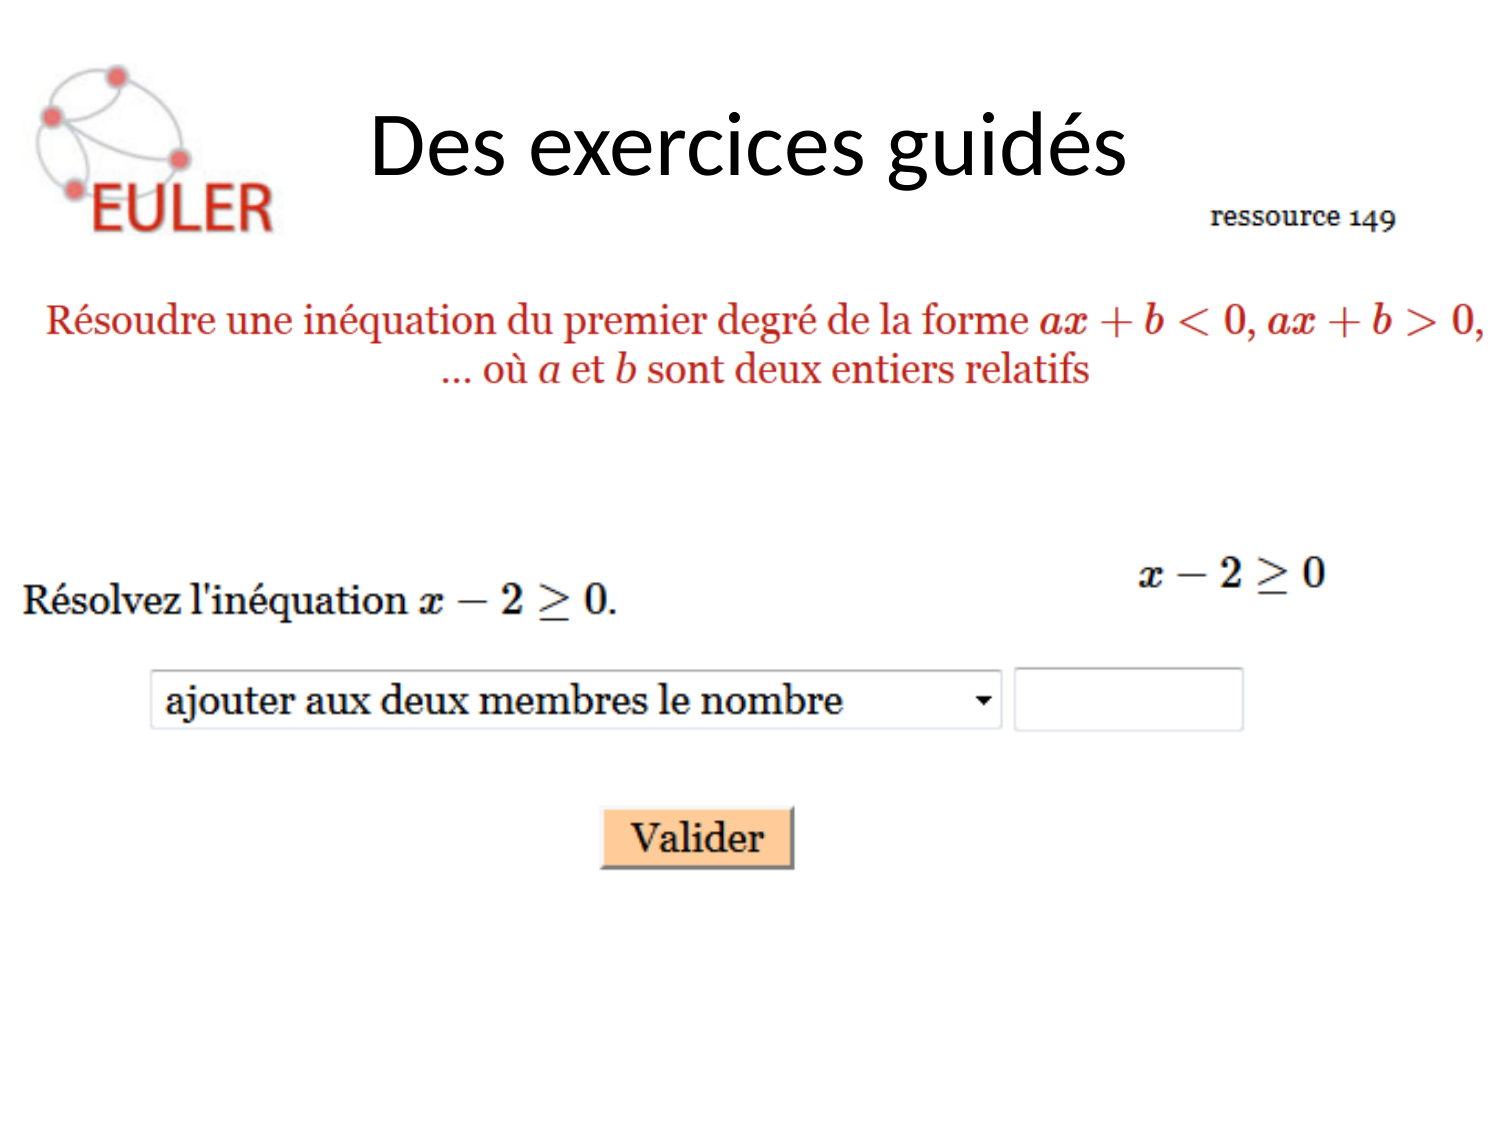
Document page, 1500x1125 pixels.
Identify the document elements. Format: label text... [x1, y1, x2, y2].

title Des exercices guidés [75, 45, 1425, 233]
picture [0, 514, 1374, 877]
picture [27, 290, 1500, 407]
picture [0, 63, 341, 280]
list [1198, 195, 1417, 252]
